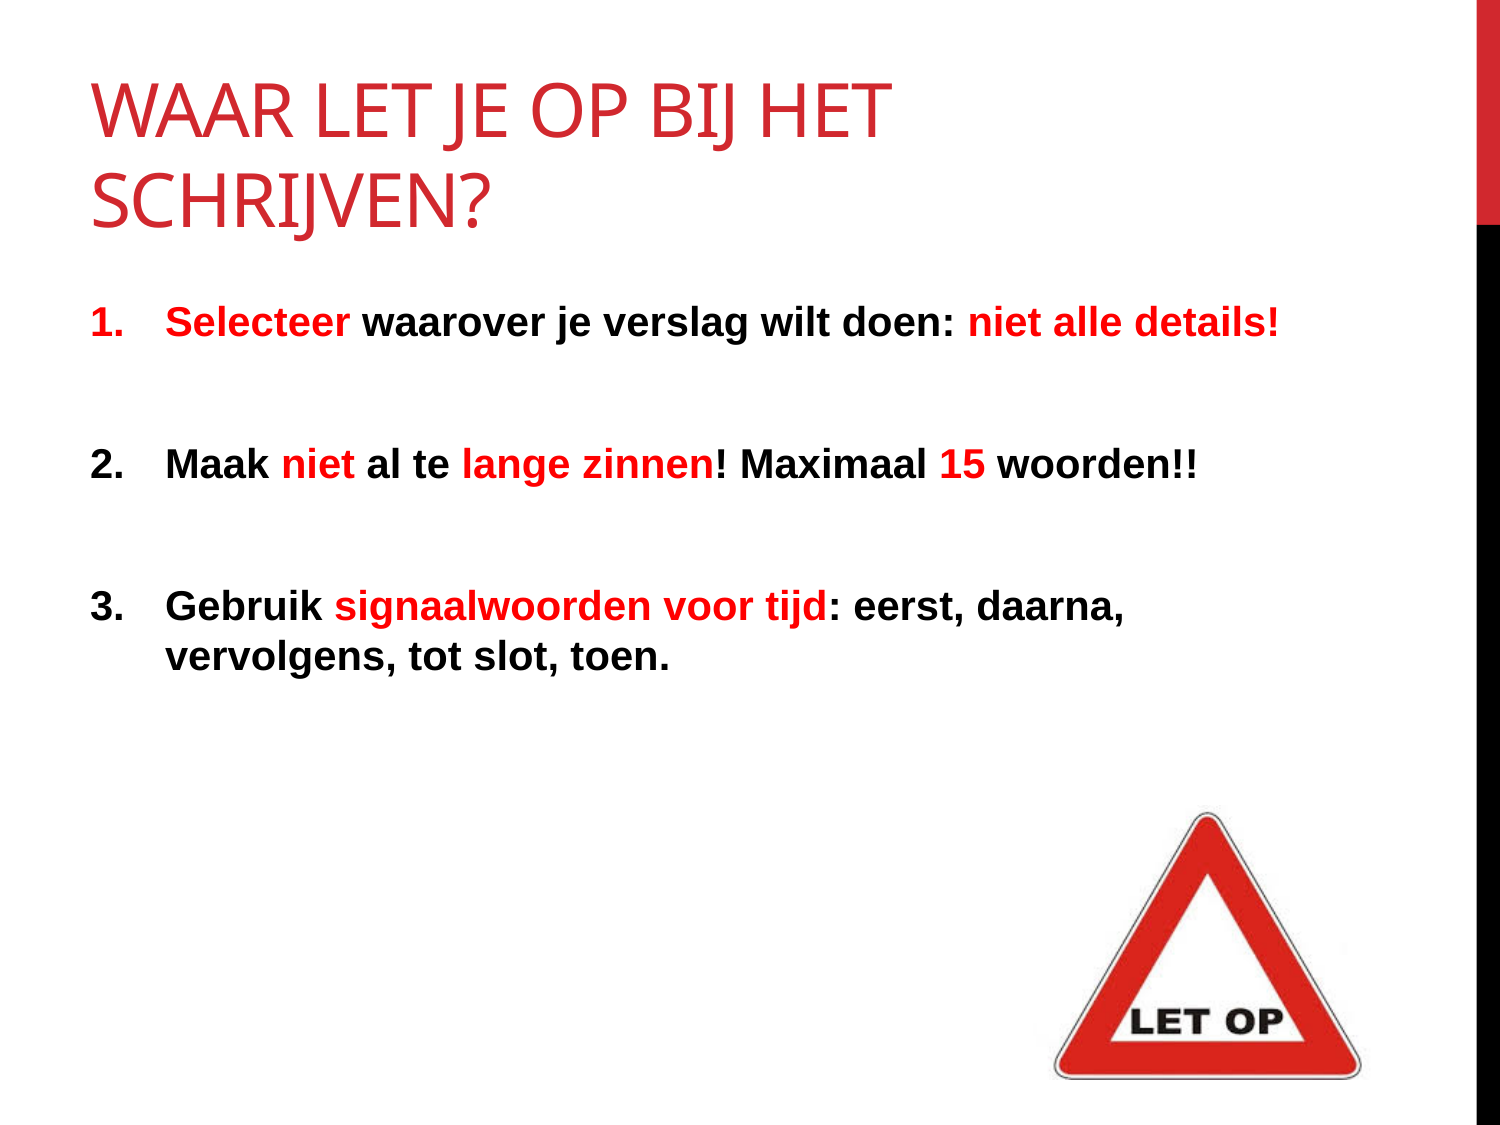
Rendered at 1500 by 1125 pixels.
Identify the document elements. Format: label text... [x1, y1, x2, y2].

picture [1024, 804, 1406, 1081]
list Selecteer waarover je verslag wilt doen: niet alle details! Maak niet al te lange zinnen! Maximaal 15 woorden!! Gebruik signaalwoorden voor tijd: eerst, daarna, vervolgens, tot slot, toen. [75, 287, 1325, 1005]
title Waar let je op bij het schrijven? [75, 25, 1025, 250]
